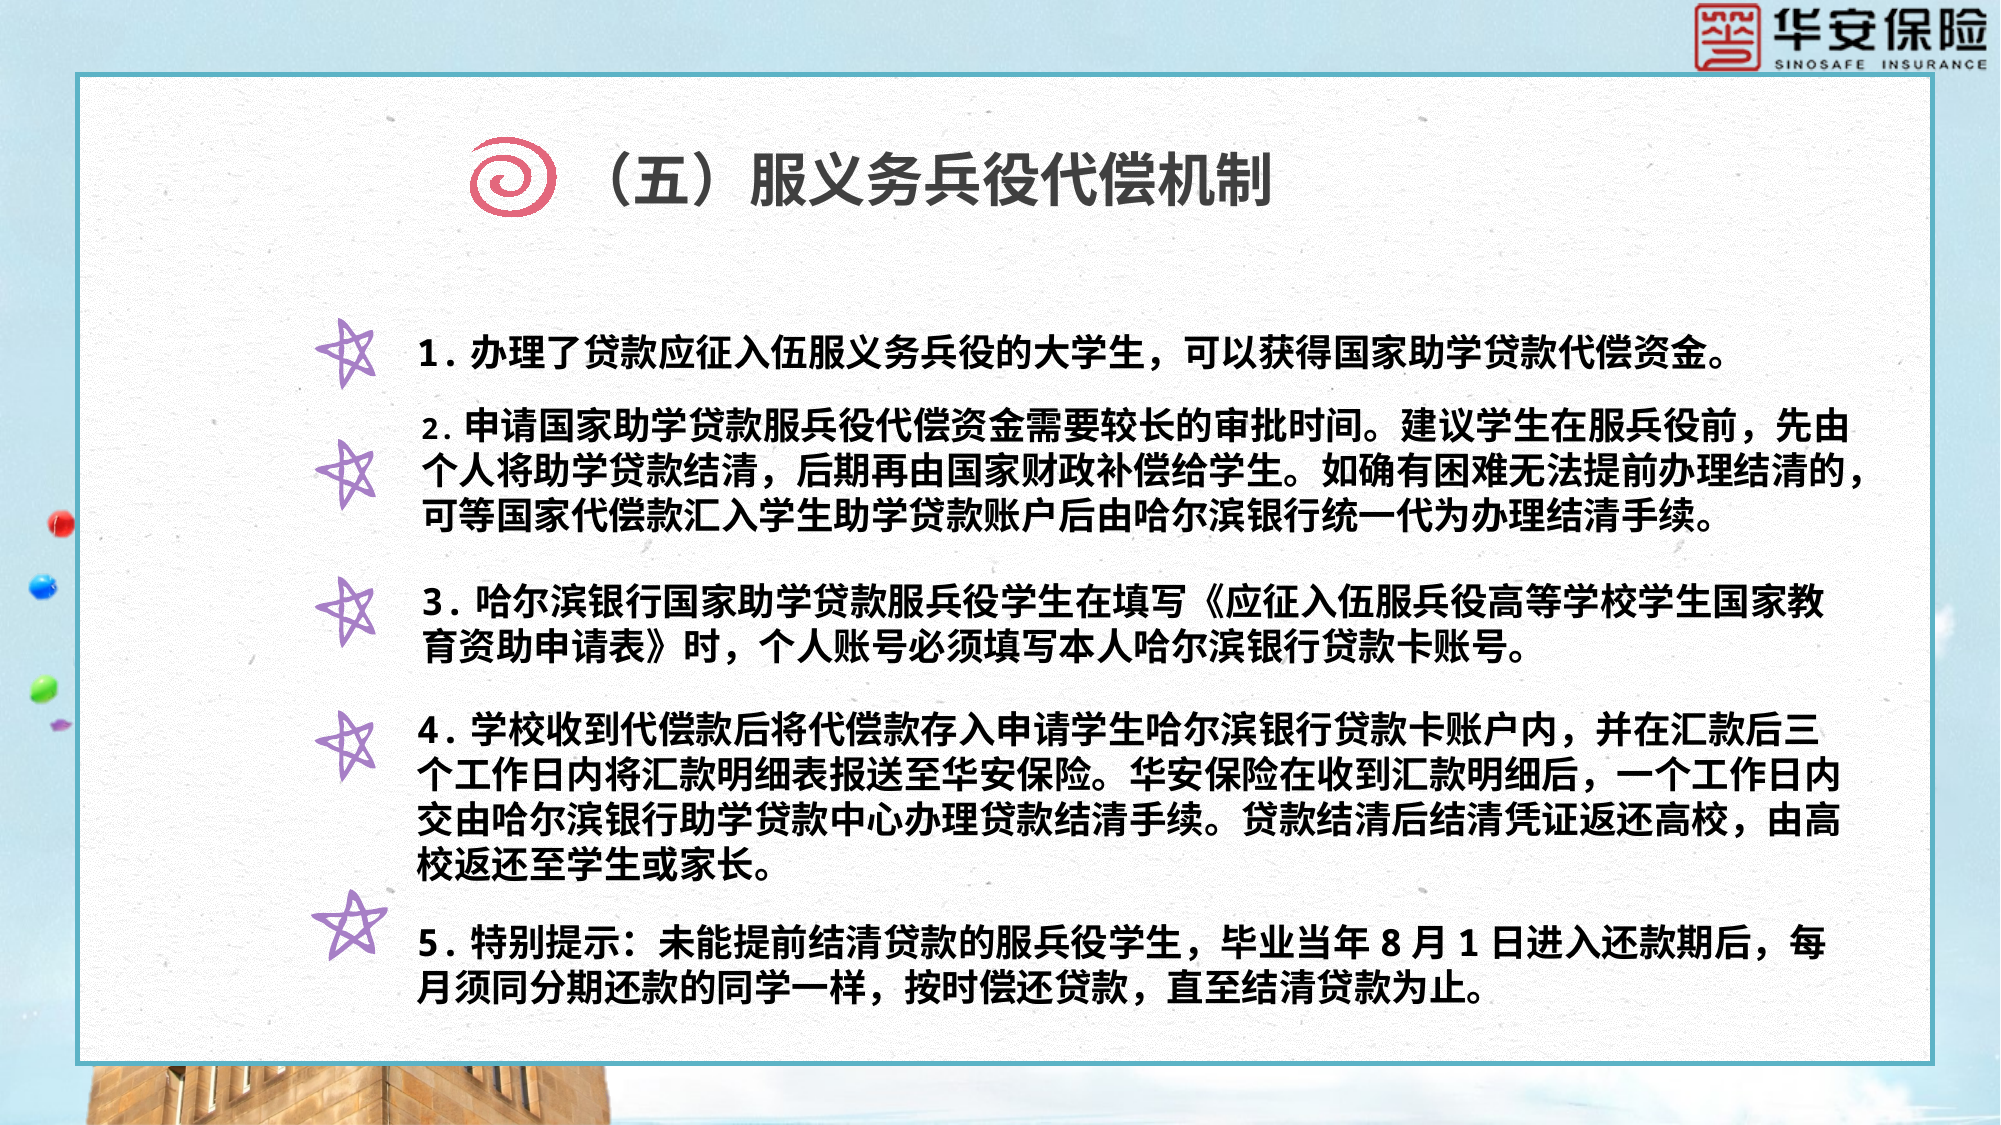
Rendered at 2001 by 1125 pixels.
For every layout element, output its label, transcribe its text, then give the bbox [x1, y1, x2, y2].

picture [0, 0, 2001, 1125]
text_box [314, 438, 376, 511]
text_box [314, 576, 376, 649]
text_box 2.申请国家助学贷款服兵役代偿资金需要较长的审批时间。建议学生在服兵役前，先由个人将助学贷款结清，后期再由国家财政补偿给学生。如确有困难无法提前办理结清的，可等国家代偿款汇入学生助学贷款账户后由哈尔滨银行统一代为办理结清手续。 [406, 394, 1872, 545]
text_box 3.哈尔滨银行国家助学贷款服兵役学生在填写《应征入伍服兵役高等学校学生国家教育资助申请表》时，个人账号必须填写本人哈尔滨银行贷款卡账号。 [406, 570, 1872, 675]
text_box 4.学校收到代偿款后将代偿款存入申请学生哈尔滨银行贷款卡账户内，并在汇款后三个工作日内将汇款明细表报送至华安保险。华安保险在收到汇款明细后，一个工作日内交由哈尔滨银行助学贷款中心办理贷款结清手续。贷款结清后结清凭证返还高校，由高校返还至学生或家长。 [402, 698, 1868, 894]
text_box [314, 318, 376, 390]
text_box 1.办理了贷款应征入伍服义务兵役的大学生，可以获得国家助学贷款代偿资金。 [402, 321, 1761, 382]
text_box [310, 889, 388, 962]
text_box （五）服义务兵役代偿机制 [559, 125, 1441, 231]
text_box 5.特别提示：未能提前结清贷款的服兵役学生，毕业当年8月1日进入还款期后，每月须同分期还款的同学一样，按时偿还贷款，直至结清贷款为止。 [402, 911, 1868, 1017]
text_box [314, 710, 376, 783]
text_box [470, 137, 557, 217]
text_box [391, 941, 402, 993]
